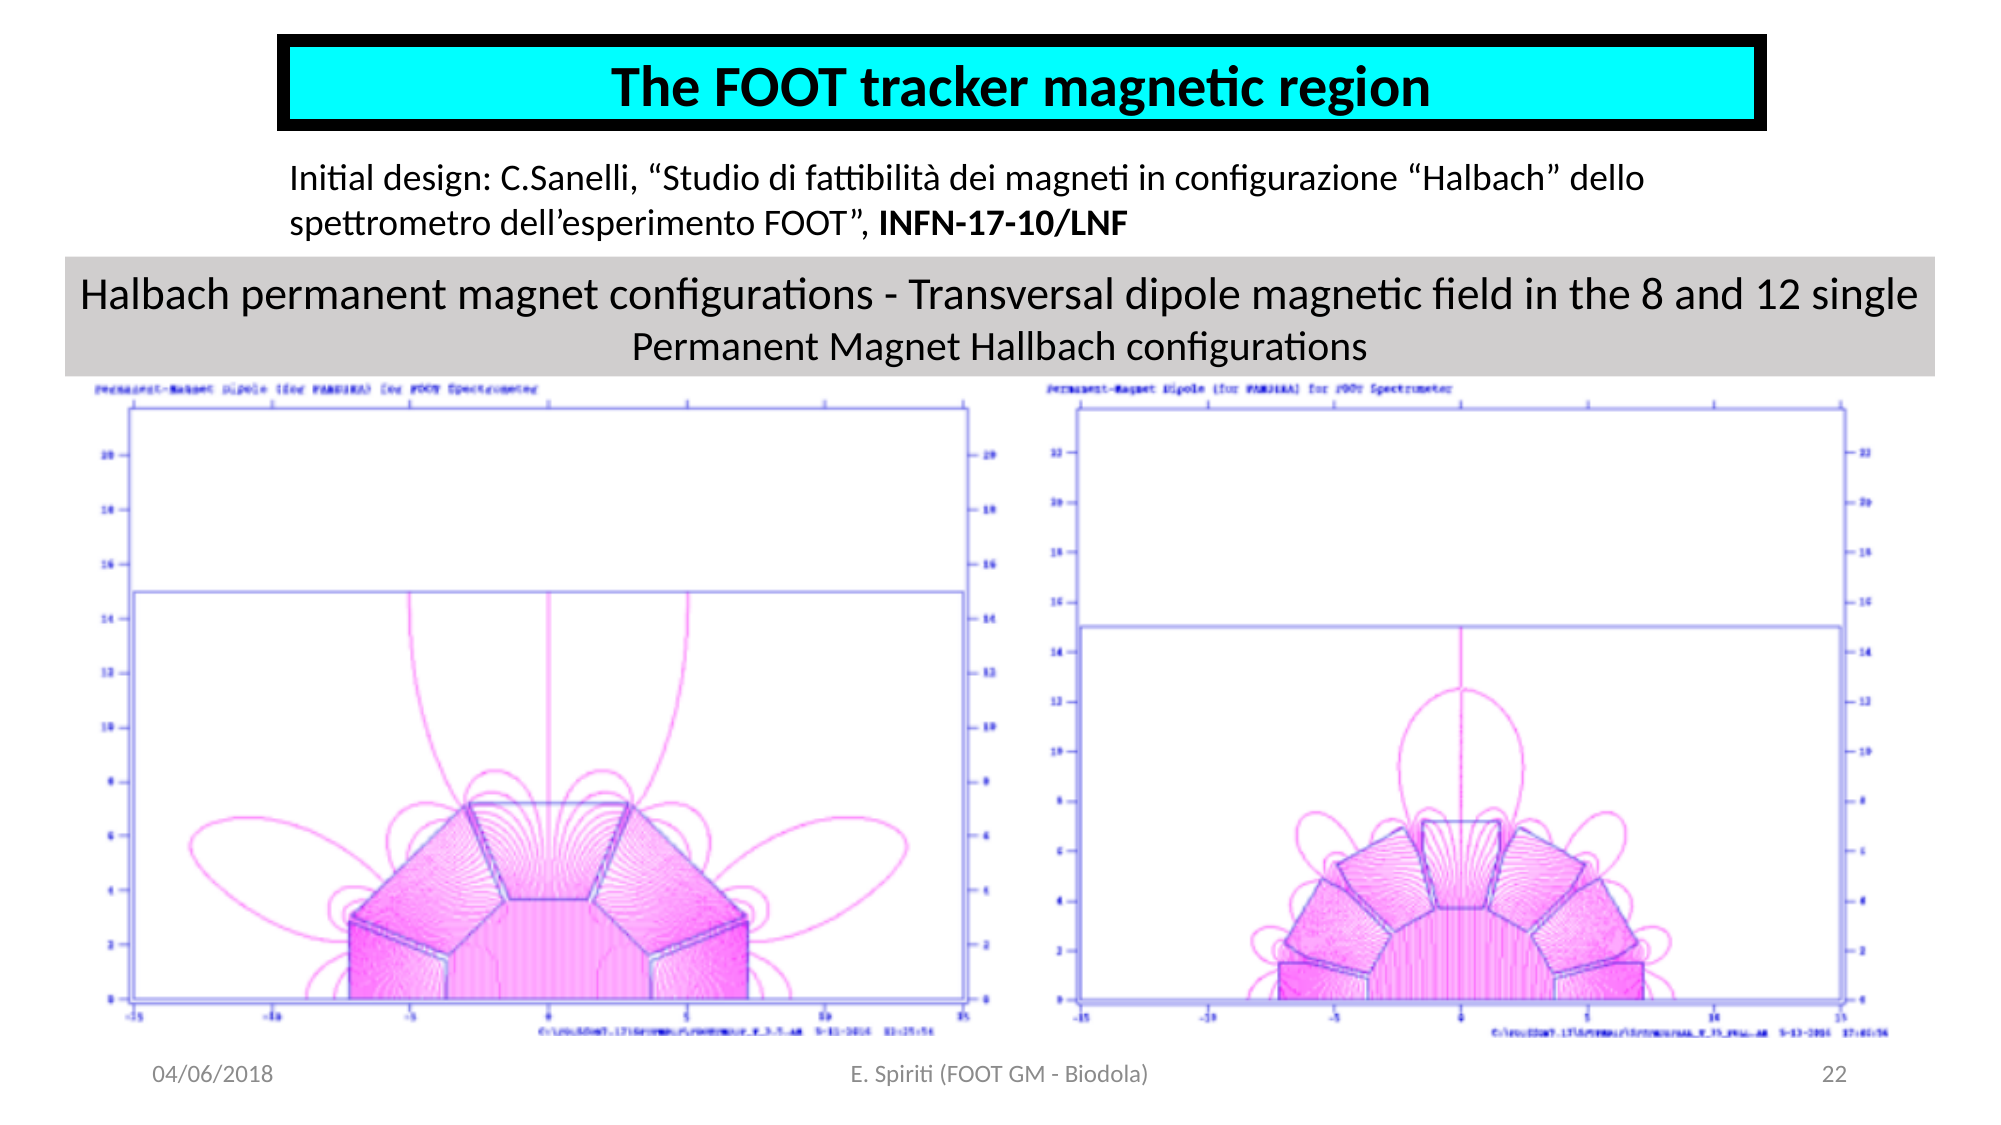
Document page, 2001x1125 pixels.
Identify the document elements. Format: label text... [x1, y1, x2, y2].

text_box Initial design: C.Sanelli, “Studio di fattibilità dei magneti in configurazione “Halbach” dello spettrometro dell’esperimento FOOT”, INFN-17-10/LNF [274, 145, 1791, 250]
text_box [78, 373, 1890, 1038]
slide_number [137, 1042, 588, 1103]
slide_number 22 [1412, 1042, 1863, 1103]
text_box The FOOT tracker magnetic region [283, 40, 1761, 126]
footer E. Spiriti (FOOT GM - Biodola) [662, 1042, 1338, 1103]
text_box Halbach permanent magnet configurations - Transversal dipole magnetic field in the 8 and 12 single Permanent Magnet Hallbach configurations [65, 256, 1935, 377]
